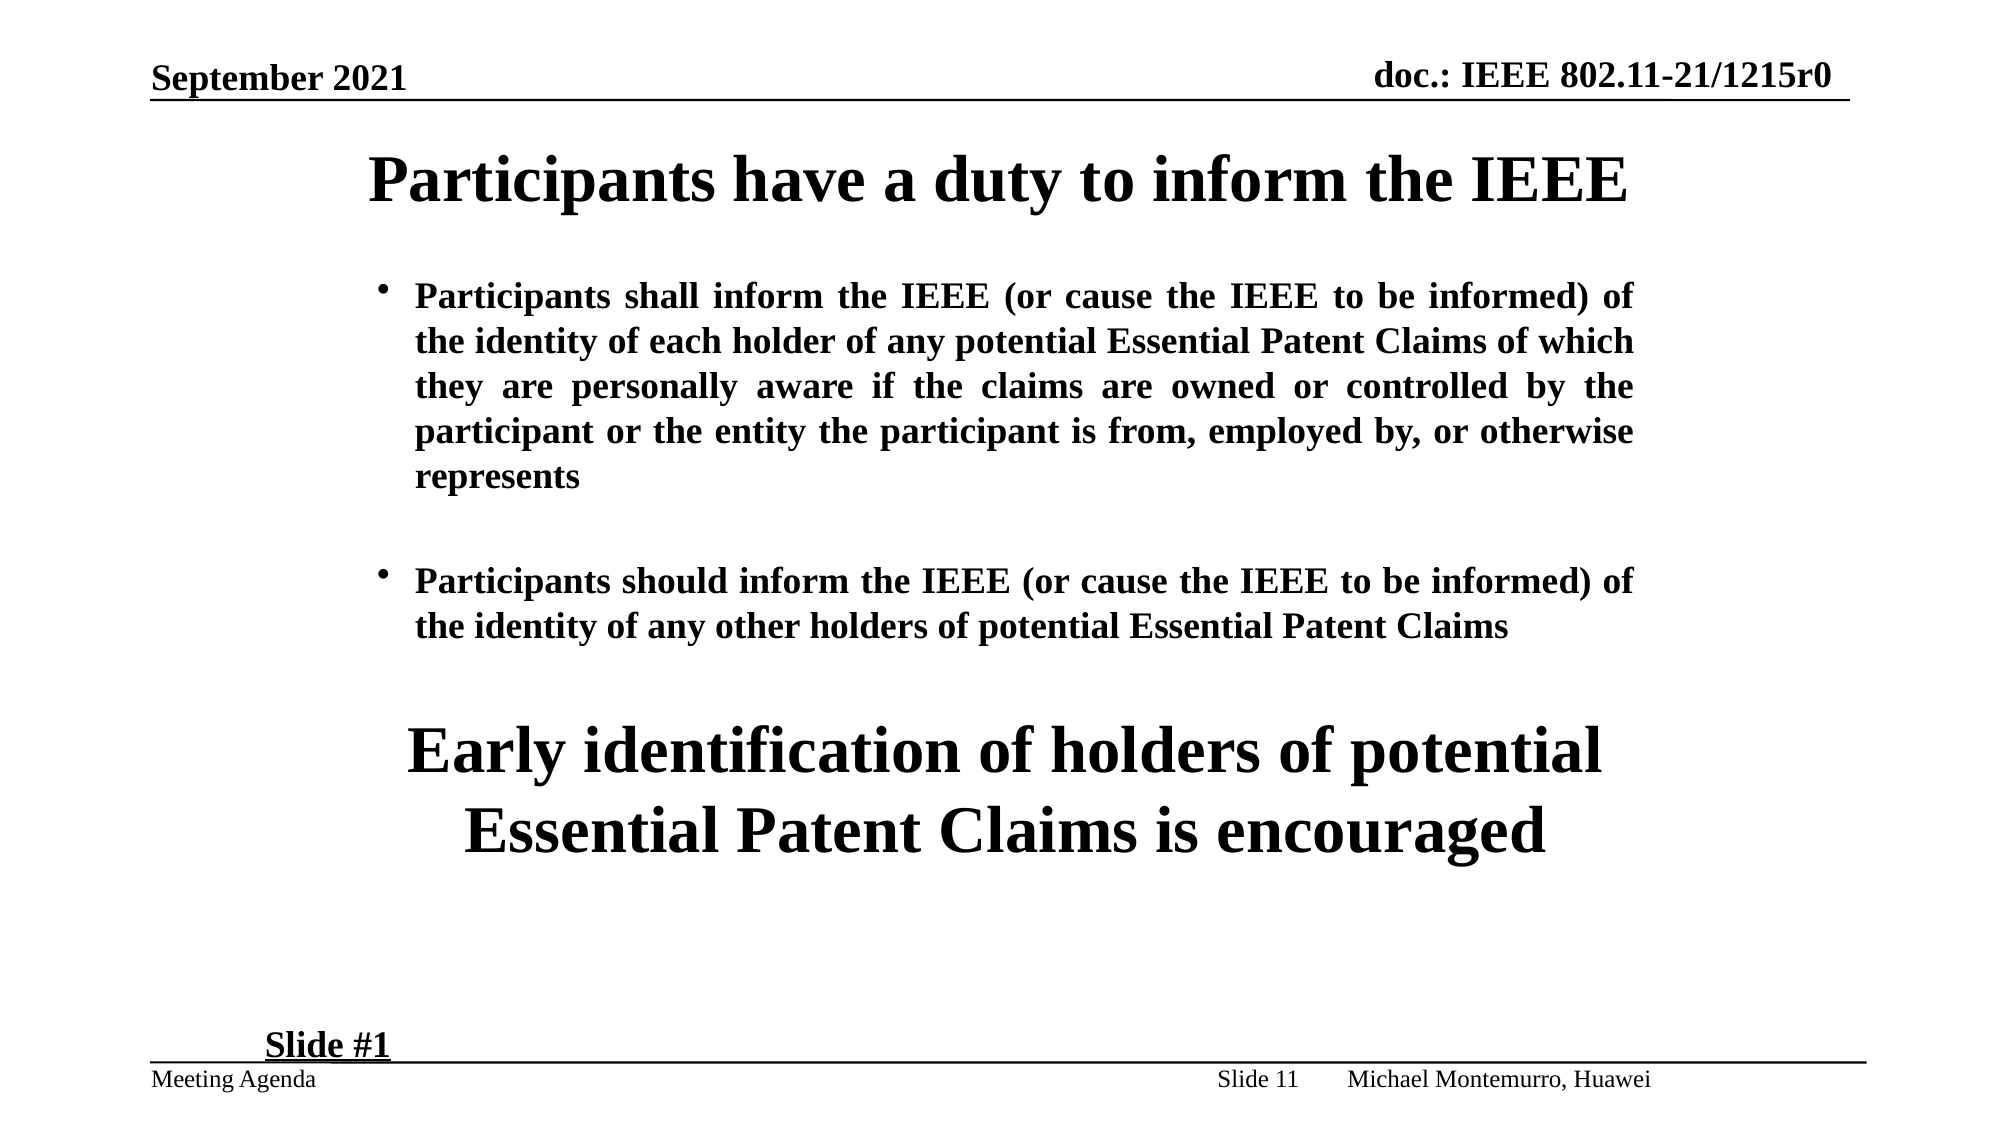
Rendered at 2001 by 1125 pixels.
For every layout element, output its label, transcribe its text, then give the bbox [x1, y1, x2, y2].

text_box Slide #1 [250, 1012, 407, 1073]
text_box Participants have a duty to inform the IEEE [350, 87, 1650, 263]
footer Michael Montemurro, Huawei [1249, 1061, 1652, 1093]
text_box Participants shall inform the IEEE (or cause the IEEE to be informed) of the identity of each holder of any potential Essential Patent Claims of which they are personally aware if the claims are owned or controlled by the participant or the entity the participant is from, employed by, or otherwise represents Participants should inform the IEEE (or cause the IEEE to be informed) of the identity of any other holders of potential Essential Patent Claims Early identification of holders of potential Essential Patent Claims is encouraged [362, 263, 1650, 1100]
text_box [337, 37, 1688, 163]
